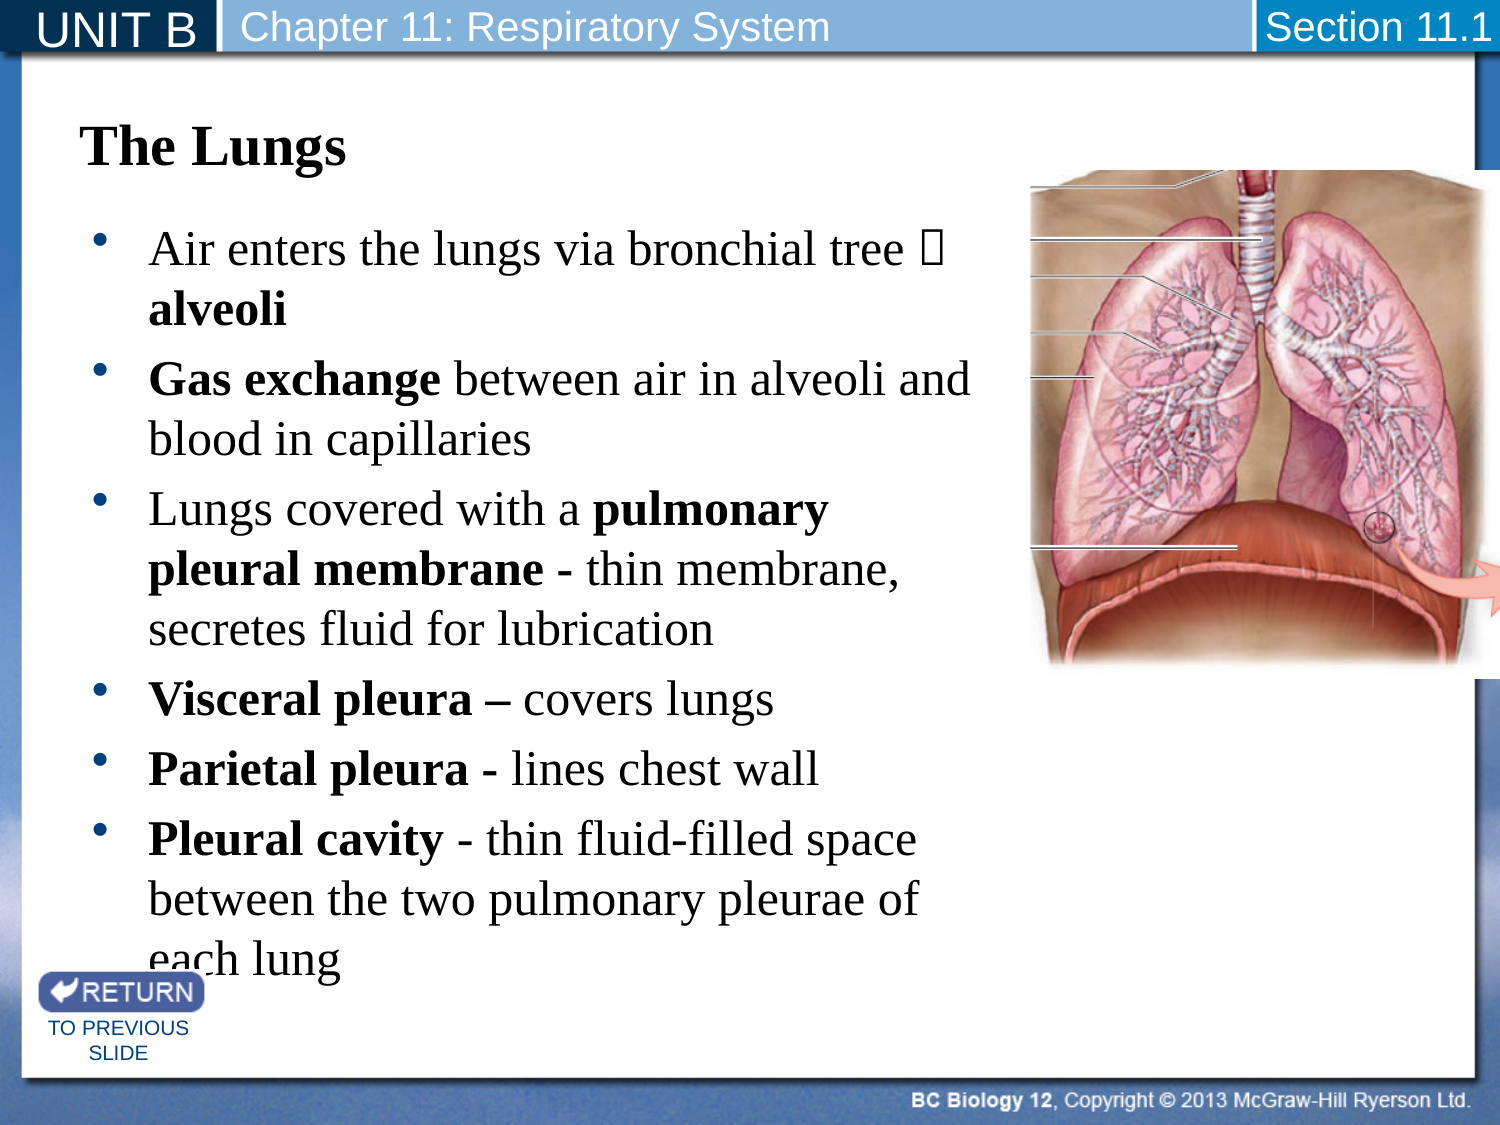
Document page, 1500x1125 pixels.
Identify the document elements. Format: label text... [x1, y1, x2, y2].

list Air enters the lungs via bronchial tree  alveoli Gas exchange between air in alveoli and blood in capillaries Lungs covered with a pulmonary pleural membrane - thin membrane, secretes fluid for lubrication Visceral pleura – covers lungs Parietal pleura - lines chest wall Pleural cavity - thin fluid-filled space between the two pulmonary pleurae of each lung [76, 208, 1005, 970]
text_box TO PREVIOUS SLIDE [31, 1017, 206, 1072]
text_box Section 11.1 [1250, 0, 1500, 58]
title The Lungs [64, 99, 1340, 288]
picture [0, 0, 1500, 1125]
text_box Chapter 11: Respiratory System [225, 0, 1250, 57]
text_box UNIT B [20, 0, 271, 66]
